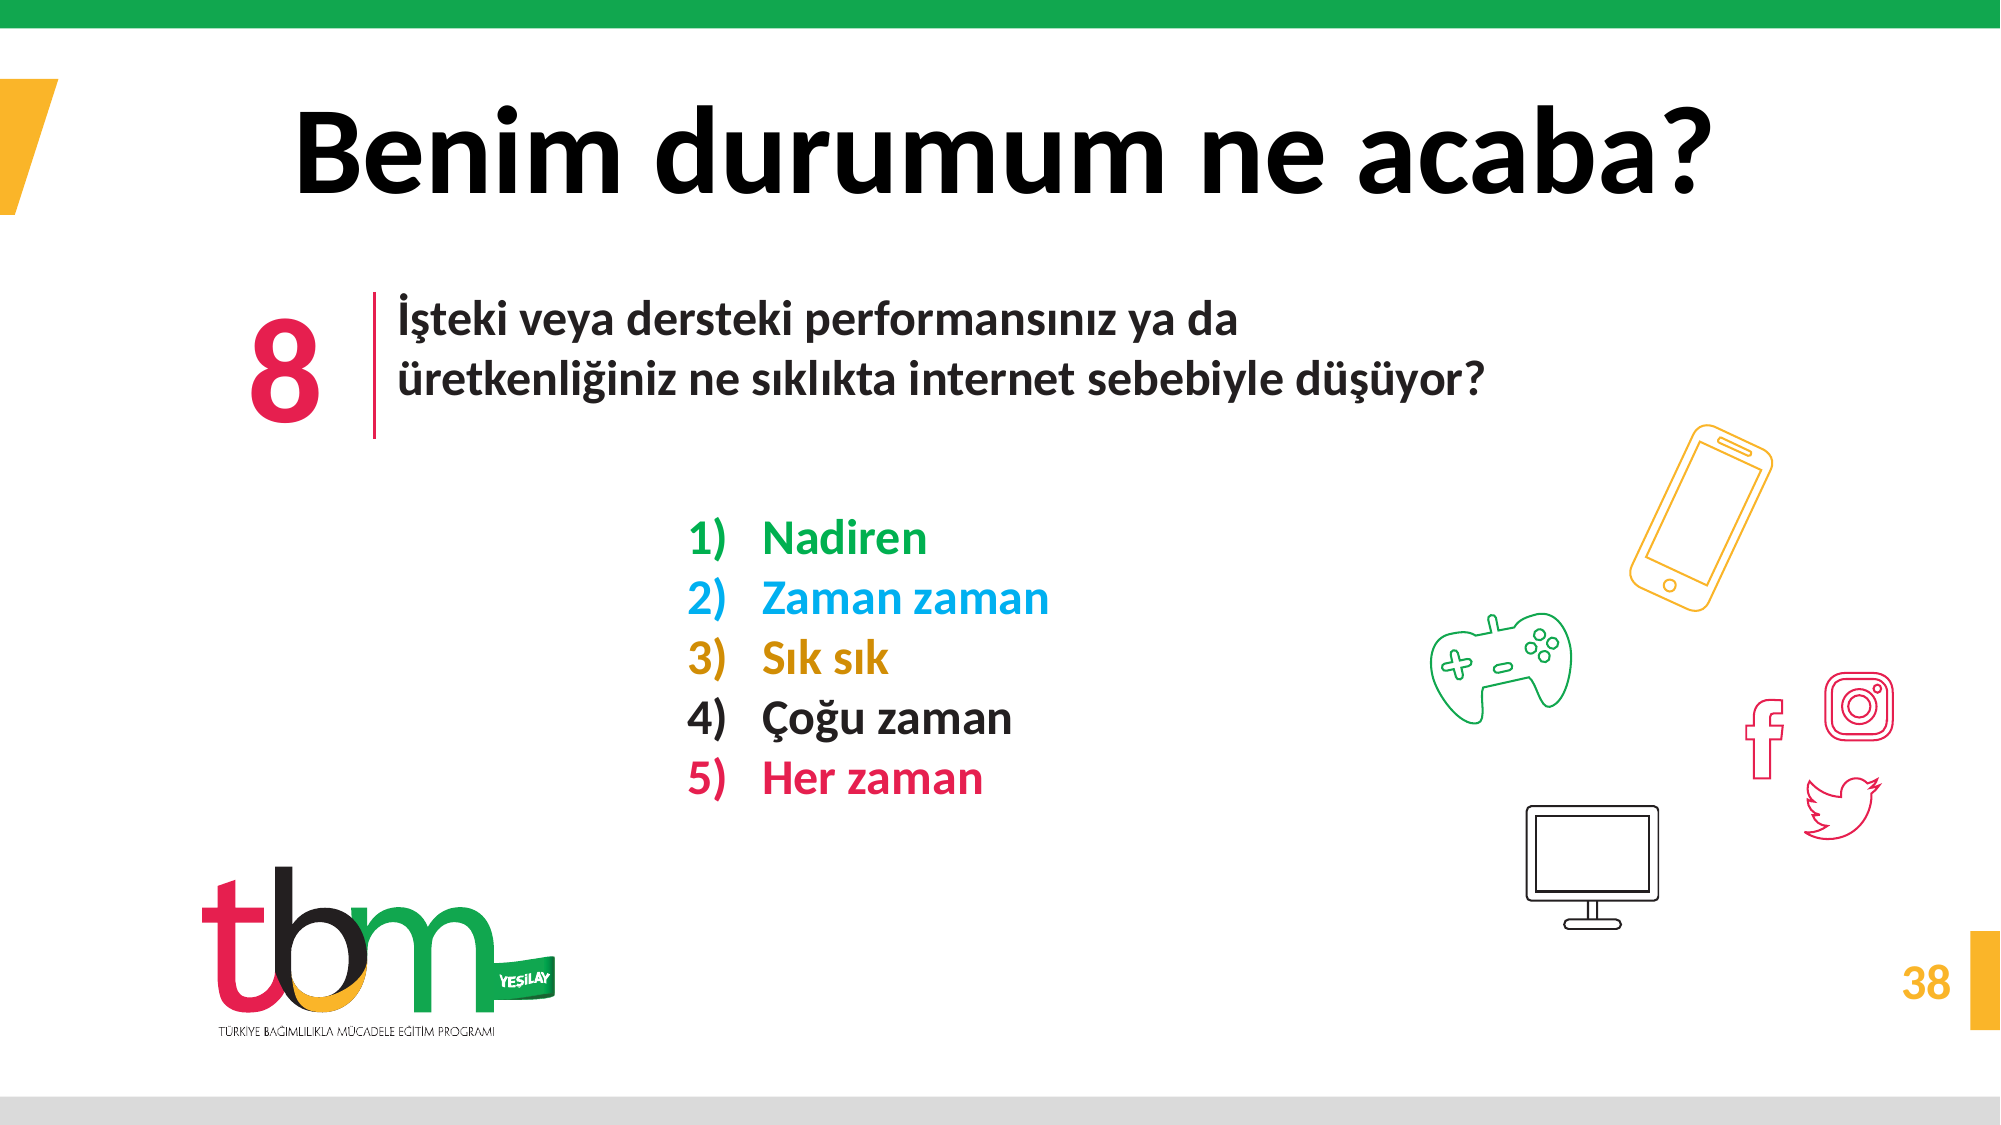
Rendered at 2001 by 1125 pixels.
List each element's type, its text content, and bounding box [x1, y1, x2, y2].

text_box [0, 0, 2000, 29]
picture [1525, 804, 1660, 930]
text_box [0, 78, 59, 215]
picture [1429, 612, 1574, 725]
text_box Nadiren Zaman zaman Sık sık Çoğu zaman Her zaman [672, 496, 1066, 866]
picture [1745, 671, 1895, 841]
text_box [0, 1096, 2000, 1125]
text_box İşteki veya dersteki performansınız ya da üretkenliğiniz ne sıklıkta internet sebebiyle düşüyor? [382, 277, 1503, 413]
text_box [231, 265, 377, 463]
text_box Benim durumum ne acaba? [278, 61, 1734, 227]
picture [1628, 424, 1774, 613]
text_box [201, 866, 2000, 1037]
